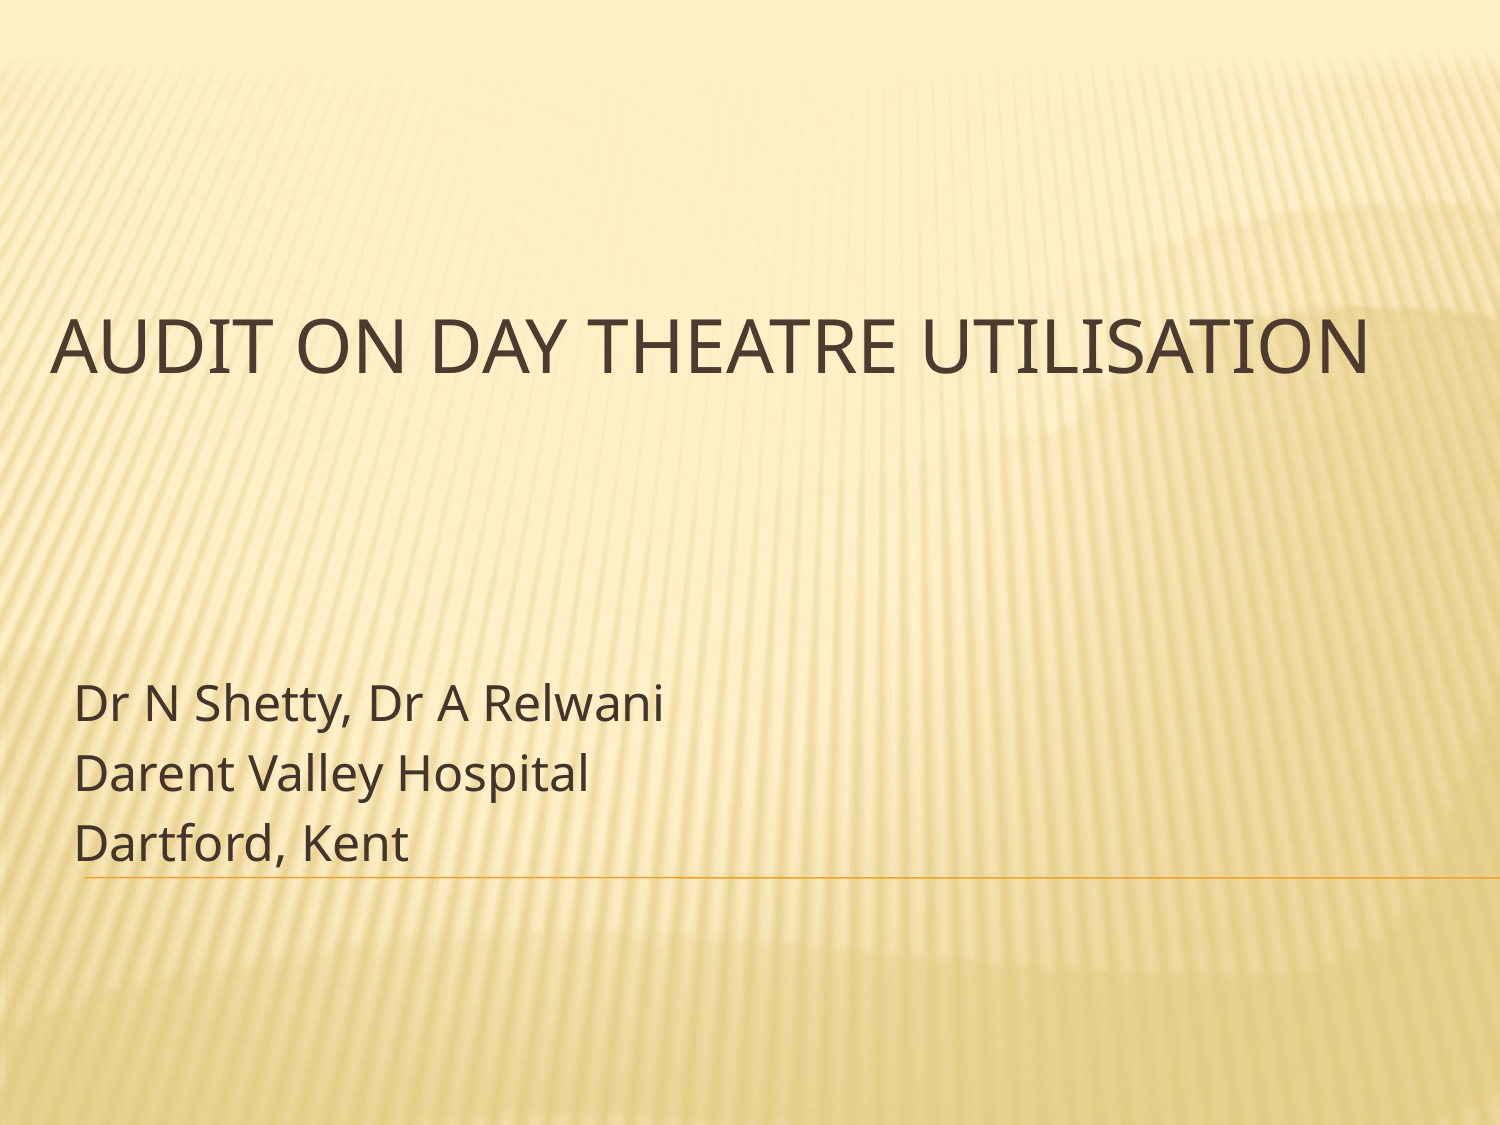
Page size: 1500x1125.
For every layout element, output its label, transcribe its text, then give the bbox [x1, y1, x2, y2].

title AUDIT ON DAY THEATRE UTILISATION [35, 291, 1423, 538]
subtitle Dr N Shetty, Dr A Relwani Darent Valley Hospital Dartford, Kent [58, 637, 1451, 880]
